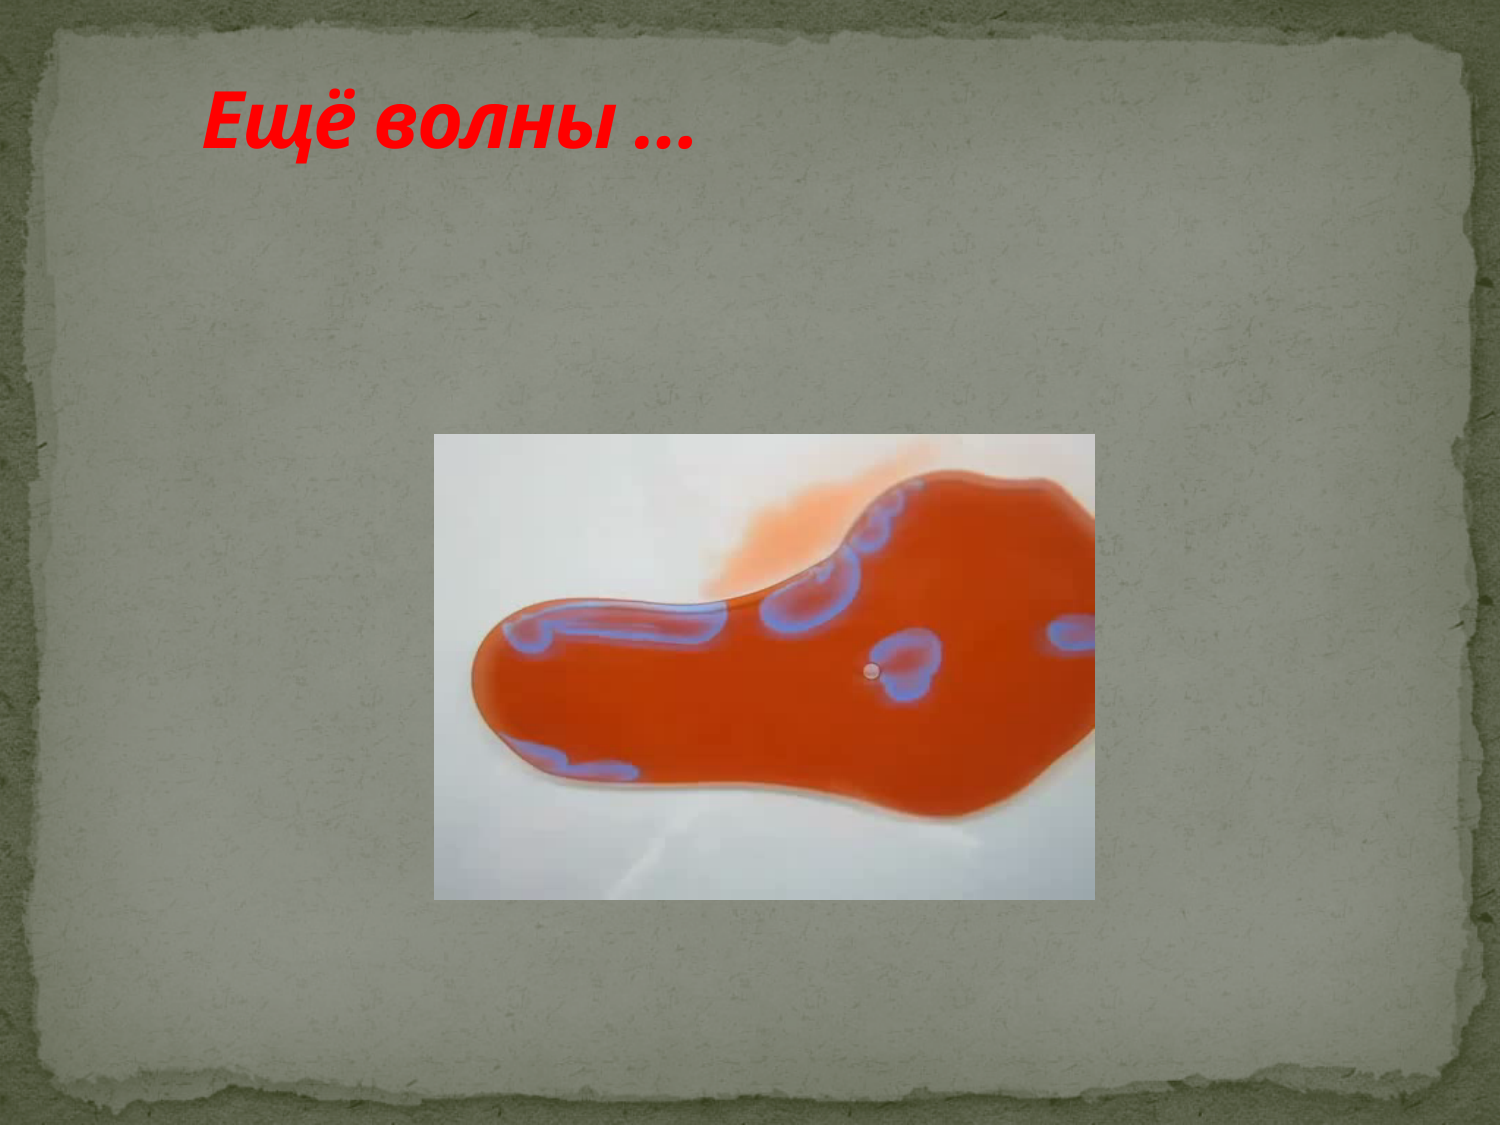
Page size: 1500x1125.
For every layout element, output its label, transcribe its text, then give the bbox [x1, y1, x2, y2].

title Ещё волны … [117, 58, 786, 173]
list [435, 435, 1095, 900]
